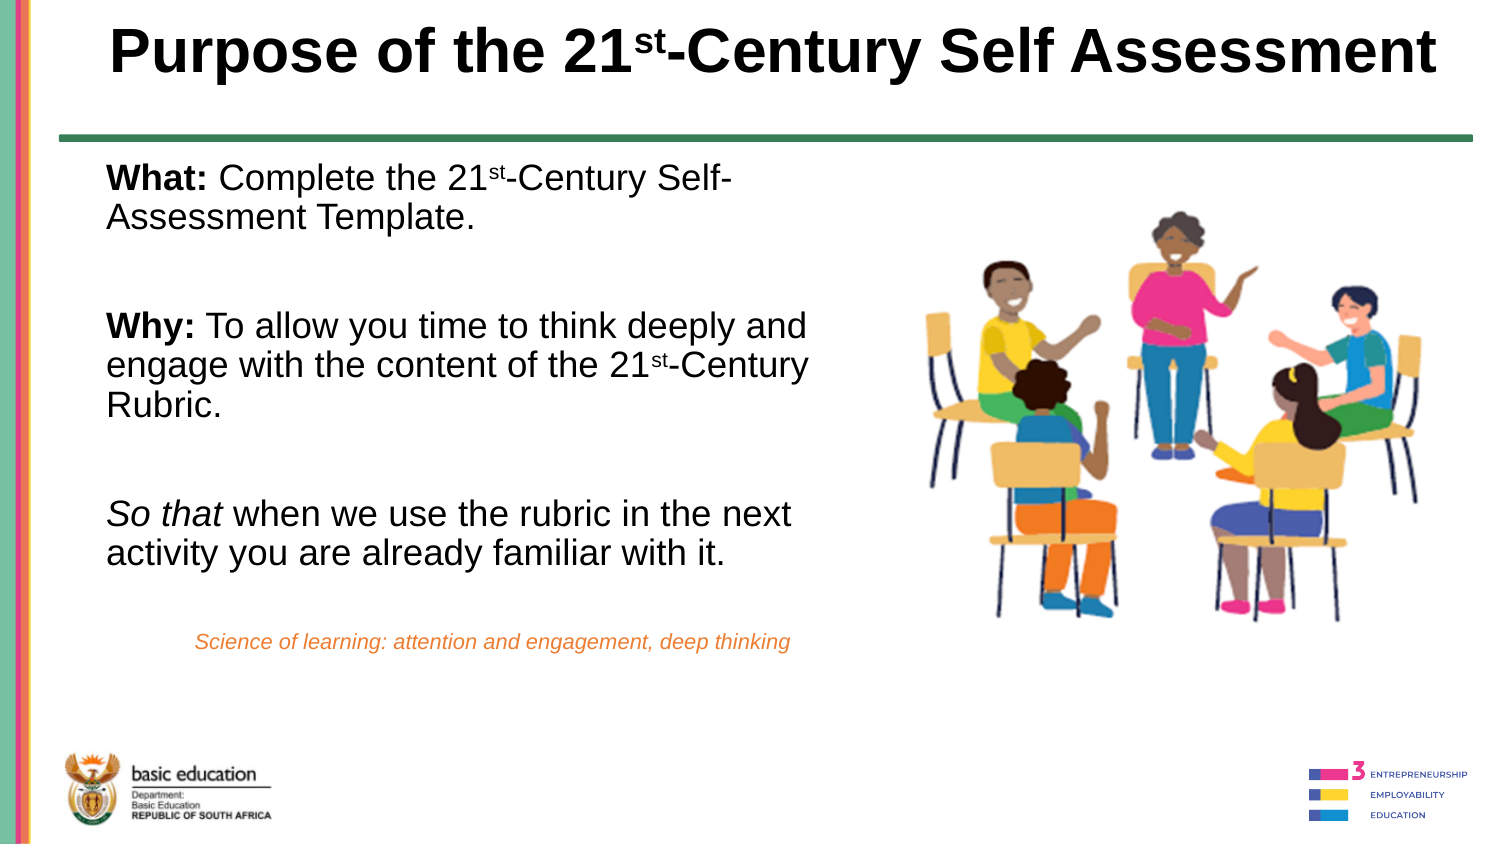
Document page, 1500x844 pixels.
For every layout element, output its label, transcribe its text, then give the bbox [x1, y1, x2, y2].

list Purpose of the 21st-Century Self Assessment [60, 12, 1481, 115]
picture [894, 195, 1451, 718]
list What: Complete the 21st-Century Self-Assessment Template. Why: To allow you time to think deeply and engage with the content of the 21st-Century Rubric. So that when we use the rubric in the next activity you are already familiar with it. Science of learning: attention and engagement, deep thinking [60, 152, 897, 665]
picture [1303, 756, 1471, 829]
picture [61, 739, 291, 834]
